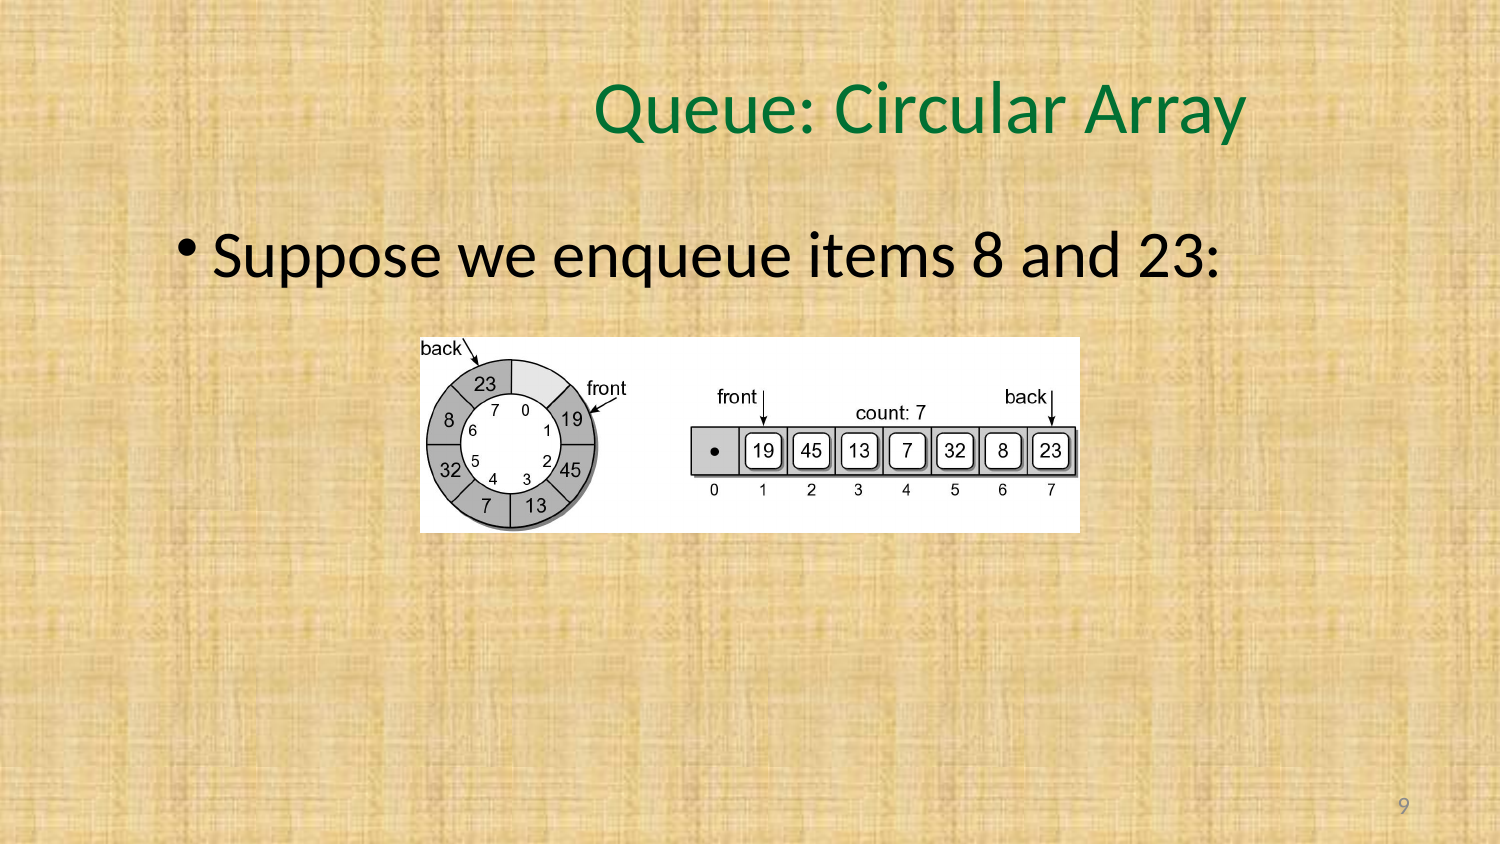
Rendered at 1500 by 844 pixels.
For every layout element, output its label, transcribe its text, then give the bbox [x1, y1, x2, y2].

title Queue: Circular Array [243, 33, 1259, 175]
picture [0, 0, 1500, 844]
list Suppose we enqueue items 8 and 23: [148, 203, 1302, 761]
slide_number 9 [1074, 782, 1425, 827]
